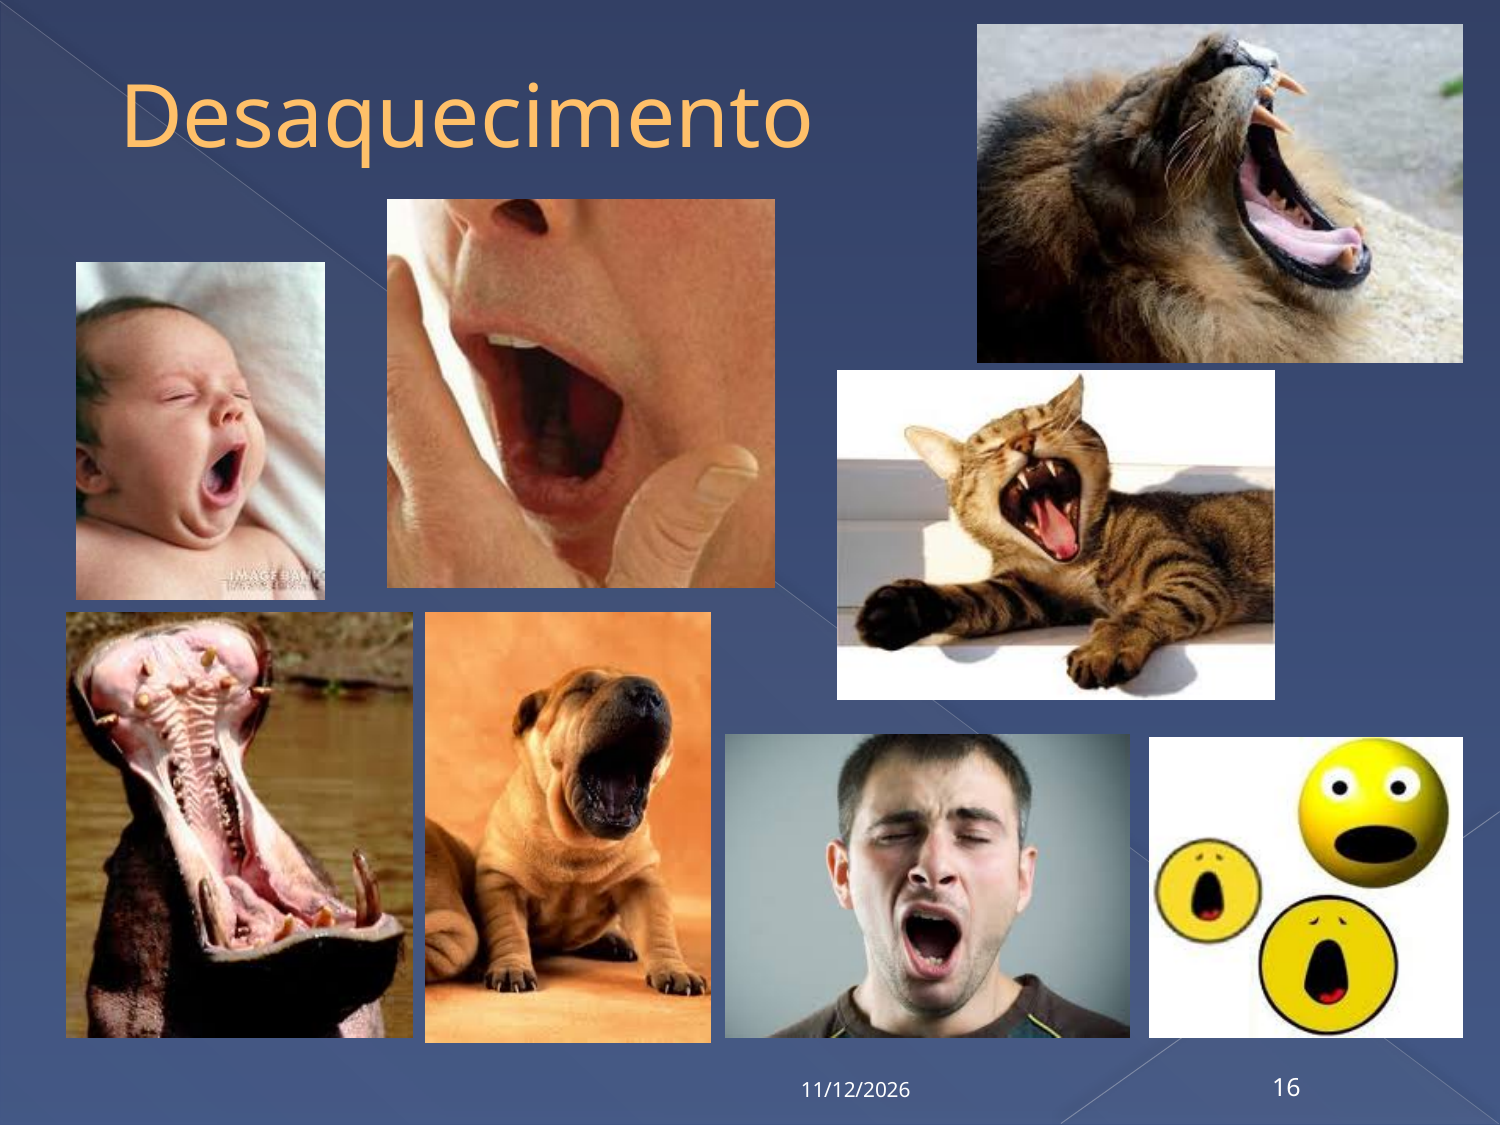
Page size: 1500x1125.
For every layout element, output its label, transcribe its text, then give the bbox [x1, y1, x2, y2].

picture [387, 199, 776, 588]
picture [724, 734, 1130, 1038]
picture [424, 612, 712, 1043]
picture [976, 24, 1463, 363]
picture [1149, 737, 1463, 1038]
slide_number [786, 1063, 1136, 1113]
picture [837, 370, 1276, 701]
picture [65, 612, 413, 1038]
picture [76, 262, 326, 601]
slide_number 16 [1245, 1063, 1328, 1113]
title Desaquecimento [24, 37, 967, 267]
